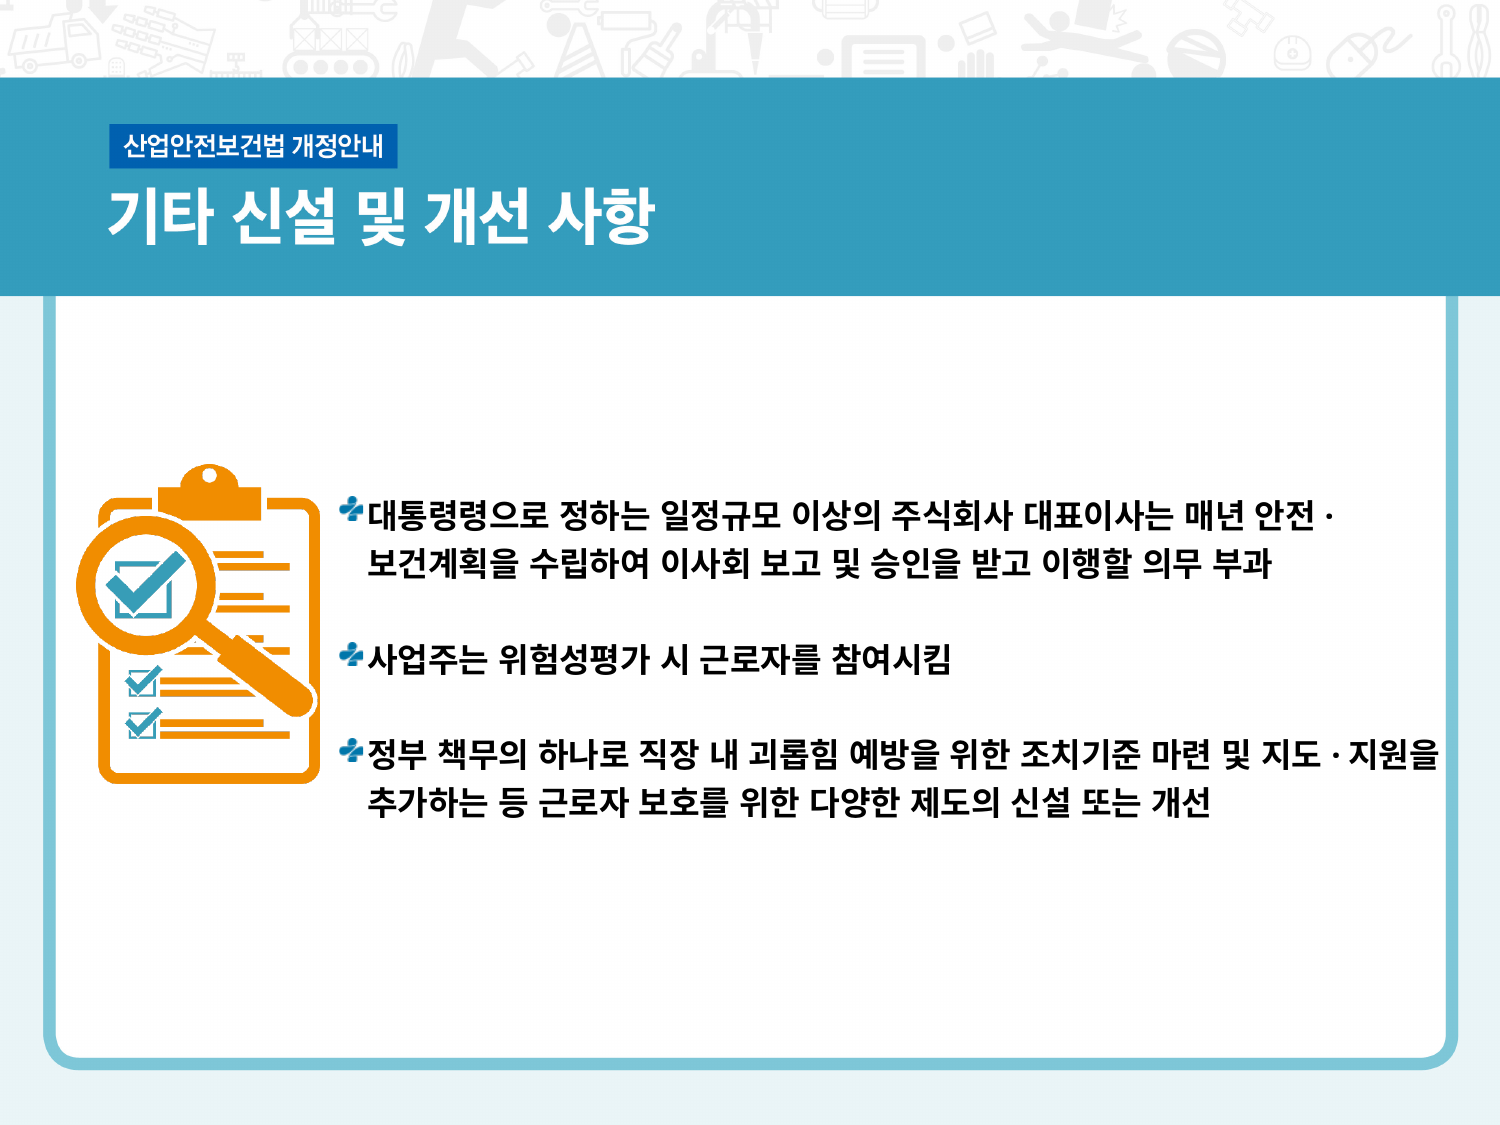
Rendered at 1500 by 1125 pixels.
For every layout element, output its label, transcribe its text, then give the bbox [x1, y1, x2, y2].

picture [0, 0, 1500, 1125]
text_box 대통령령으로 정하는 일정규모 이상의 주식회사 대표이사는 매년 안전·보건계획을 수립하여 이사회 보고 및 승인을 받고 이행할 의무 부과 사업주는 위험성평가 시 근로자를 참여시킴 정부 책무의 하나로 직장 내 괴롭힘 예방을 위한 조치기준 마련 및 지도·지원을 추가하는 등 근로자 보호를 위한 다양한 제도의 신설 또는 개선 [352, 479, 1456, 830]
